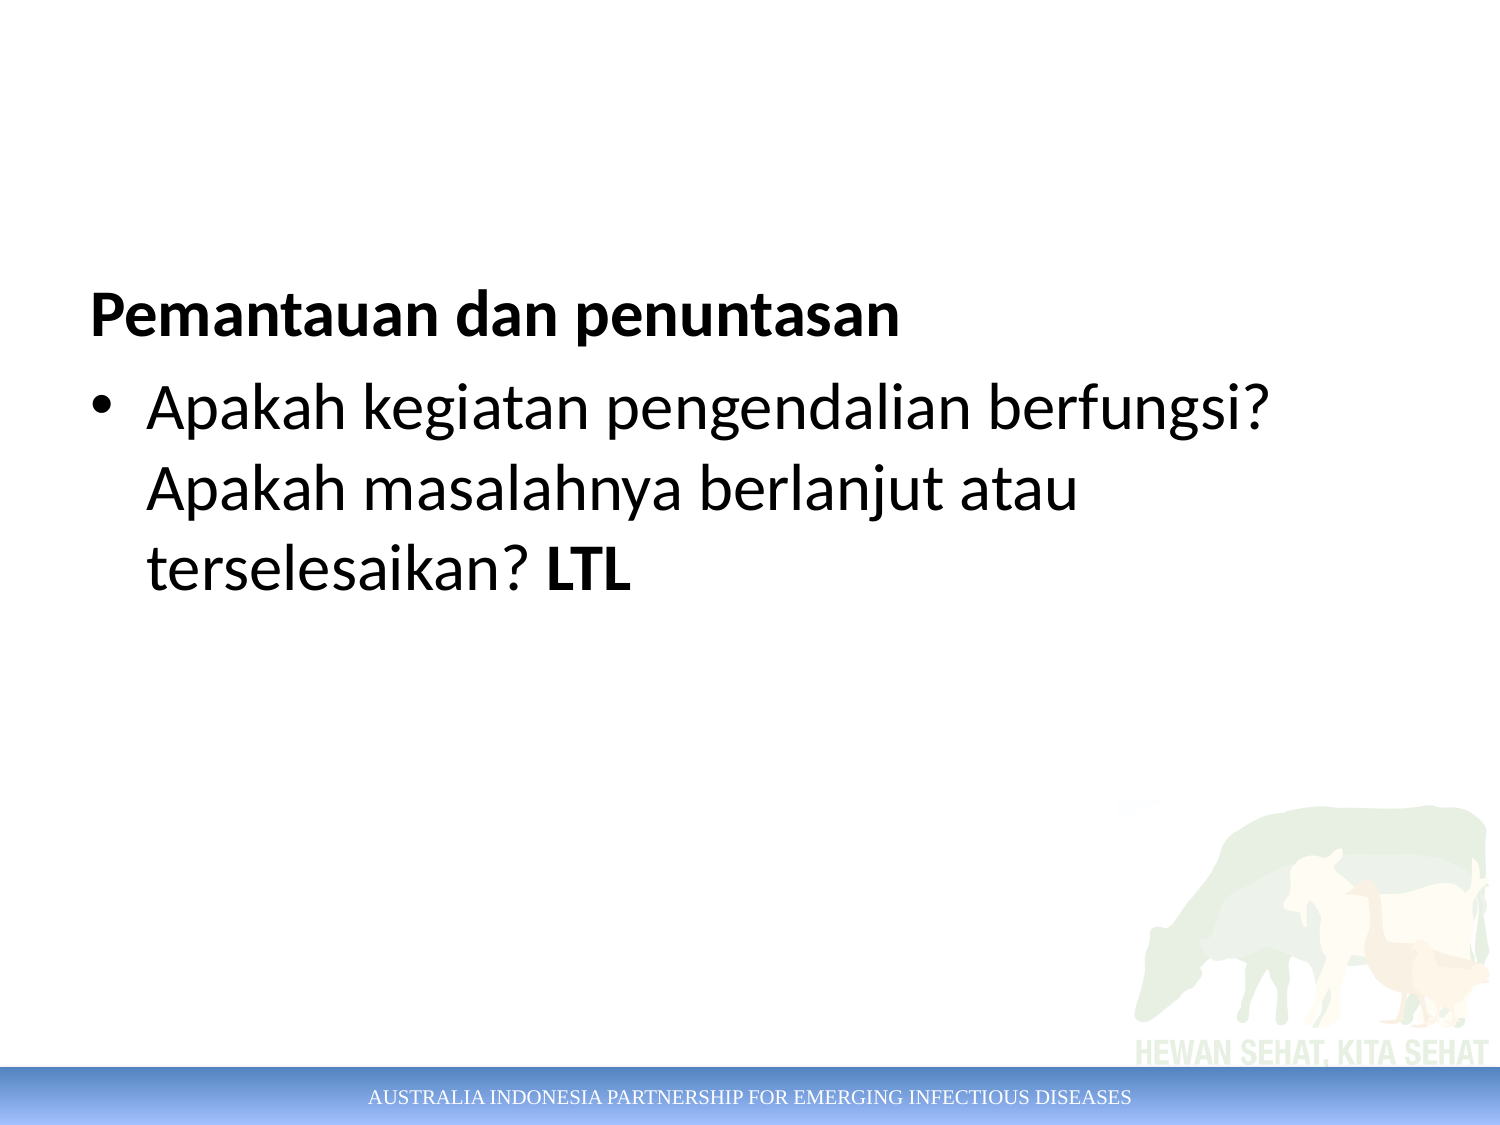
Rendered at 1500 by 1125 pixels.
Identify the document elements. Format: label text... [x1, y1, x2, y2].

list Pemantauan dan penuntasan Apakah kegiatan pengendalian berfungsi? Apakah masalahnya berlanjut atau terselesaikan? LTL [75, 262, 1425, 1005]
